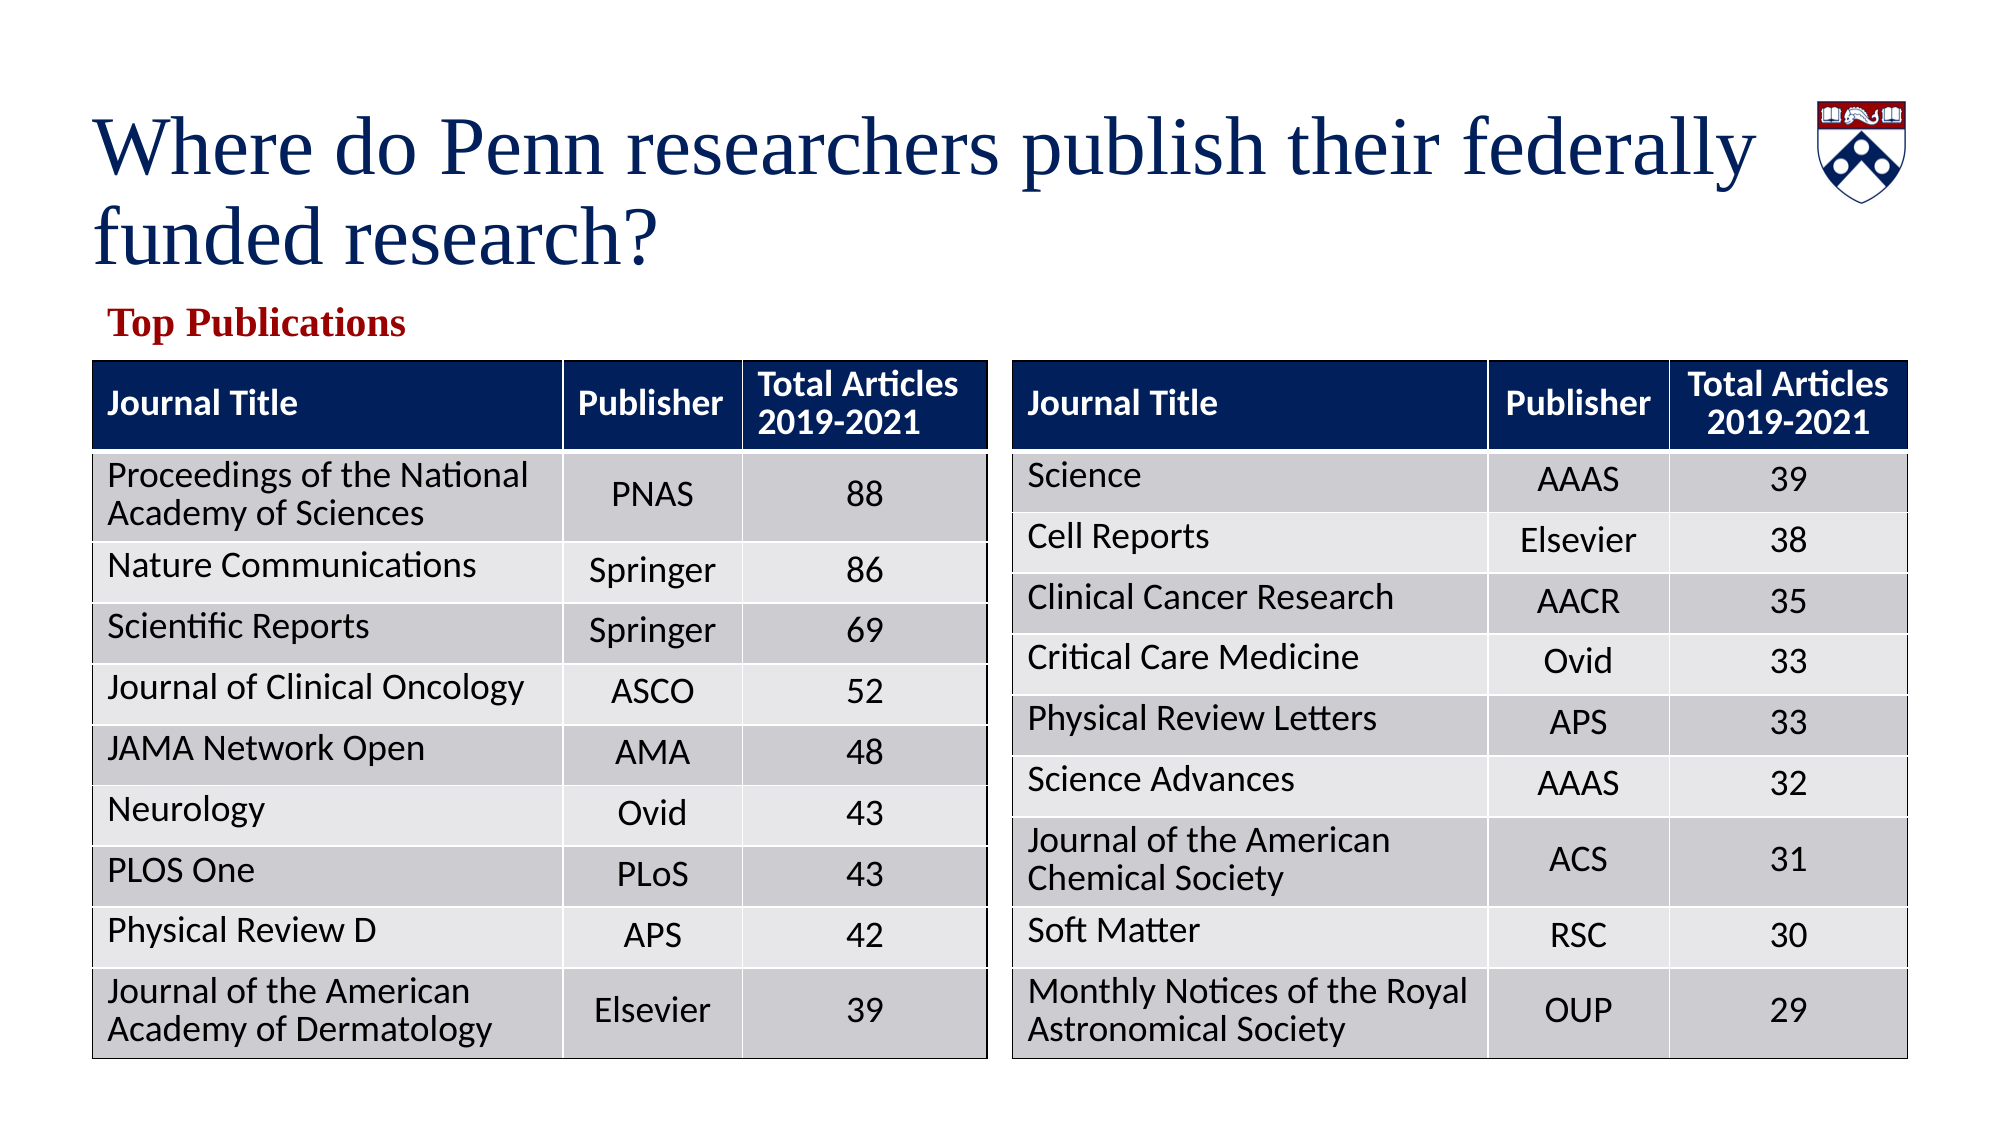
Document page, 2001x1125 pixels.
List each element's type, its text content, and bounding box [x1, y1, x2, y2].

table_cell 33 [1670, 635, 1907, 694]
table_cell Monthly Notices of the Royal Astronomical Society [1013, 969, 1487, 1058]
table_cell AAAS [1489, 454, 1669, 512]
table_cell Elsevier [564, 969, 742, 1058]
table_cell APS [1489, 696, 1669, 755]
table_cell 39 [743, 969, 986, 1058]
text_box Top Publications [92, 287, 1908, 353]
table_cell Journal of Clinical Oncology [93, 665, 562, 724]
table_cell 48 [743, 726, 986, 785]
table_cell 29 [1670, 969, 1907, 1058]
table_cell 33 [1670, 696, 1907, 755]
table_cell Springer [564, 604, 742, 663]
table_header Publisher [564, 362, 742, 449]
table_cell JAMA Network Open [93, 726, 562, 785]
table_cell 86 [743, 543, 986, 602]
table_cell AAAS [1489, 757, 1669, 816]
table_cell Elsevier [1489, 513, 1669, 572]
table_cell AMA [564, 726, 742, 785]
table_cell 43 [743, 786, 986, 845]
table_cell 88 [743, 454, 986, 541]
table_cell 69 [743, 604, 986, 663]
table_cell Science [1013, 454, 1487, 512]
table_cell 32 [1670, 757, 1907, 816]
table_cell AACR [1489, 574, 1669, 633]
table_cell PLoS [564, 847, 742, 906]
table_cell Scientific Reports [93, 604, 562, 663]
table_header Publisher [1489, 362, 1669, 449]
table_cell Neurology [93, 786, 562, 845]
table_cell Journal of the American Academy of Dermatology [93, 969, 562, 1058]
table_cell Journal of the American Chemical Society [1013, 818, 1487, 906]
table_cell Ovid [1489, 635, 1669, 694]
table_cell 39 [1670, 454, 1907, 512]
table_cell ACS [1489, 818, 1669, 906]
table_cell Clinical Cancer Research [1013, 574, 1487, 633]
table_cell Soft Matter [1013, 908, 1487, 967]
table_cell 35 [1670, 574, 1907, 633]
table_cell ASCO [564, 665, 742, 724]
table_cell Springer [564, 543, 742, 602]
table_header Total Articles 2019-2021 [743, 362, 986, 449]
table_cell Science Advances [1013, 757, 1487, 816]
table_cell 31 [1670, 818, 1907, 906]
table_header Journal Title [93, 362, 562, 449]
table_header Journal Title [1013, 362, 1487, 449]
table_cell Physical Review D [93, 908, 562, 967]
table_cell OUP [1489, 969, 1669, 1058]
table_cell RSC [1489, 908, 1669, 967]
table_cell Cell Reports [1013, 513, 1487, 572]
table_header Total Articles 2019-2021 [1670, 362, 1907, 449]
table_cell Physical Review Letters [1013, 696, 1487, 755]
table_cell 30 [1670, 908, 1907, 967]
title Where do Penn researchers publish their federally funded research? [92, 102, 1908, 285]
table_cell PNAS [564, 454, 742, 541]
table_cell APS [564, 908, 742, 967]
table_cell Proceedings of the National Academy of Sciences [93, 454, 562, 541]
table_cell 52 [743, 665, 986, 724]
table_cell 43 [743, 847, 986, 906]
table_cell 42 [743, 908, 986, 967]
table_cell PLOS One [93, 847, 562, 906]
table_cell Nature Communications [93, 543, 562, 602]
table_cell Ovid [564, 786, 742, 845]
table_cell 38 [1670, 513, 1907, 572]
table_cell Critical Care Medicine [1013, 635, 1487, 694]
